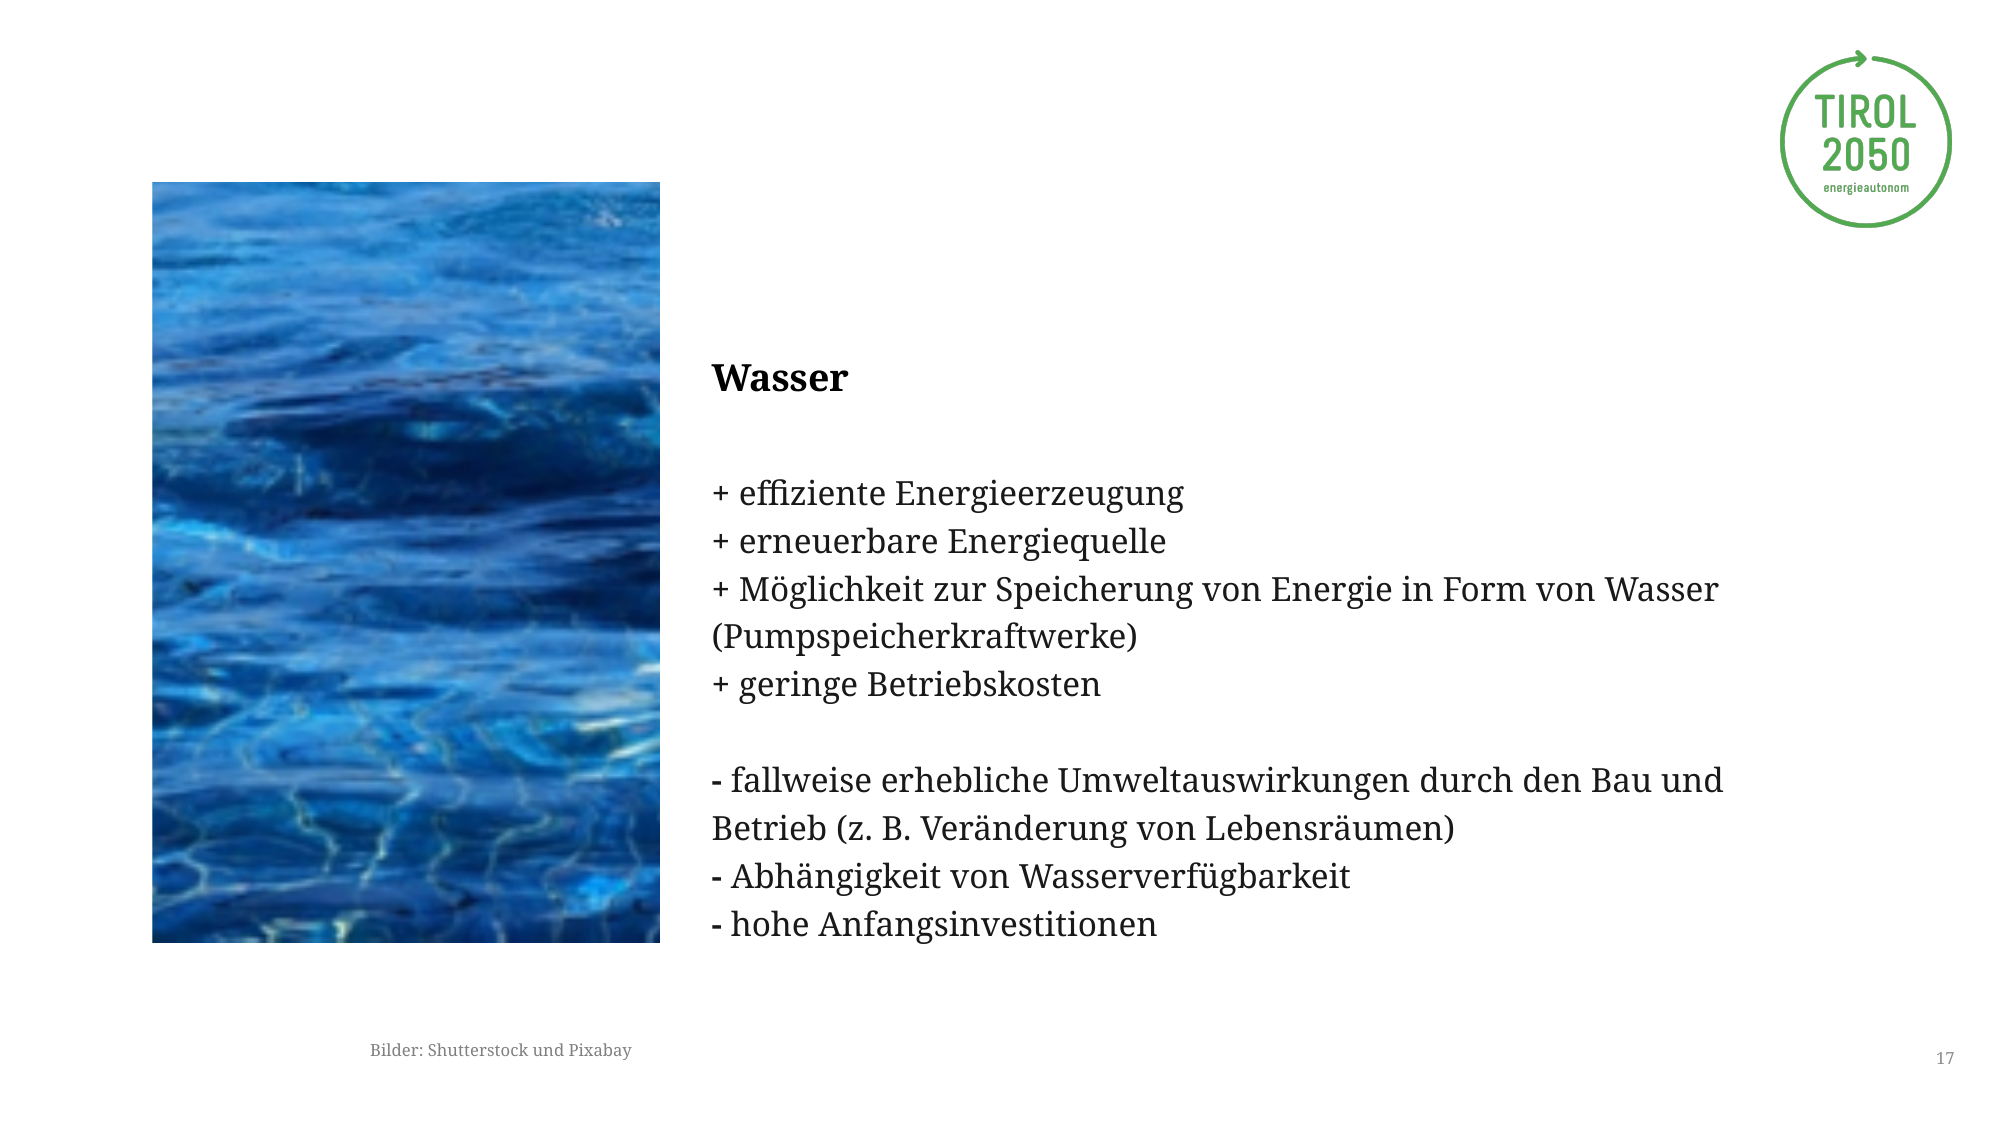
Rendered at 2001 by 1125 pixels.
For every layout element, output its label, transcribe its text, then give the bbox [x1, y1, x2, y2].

slide_number 17 [1504, 1044, 1955, 1075]
picture [152, 181, 660, 943]
list Bilder: Shutterstock und Pixabay [370, 1044, 857, 1075]
picture [1780, 50, 1952, 228]
list Wasser + effiziente Energieerzeugung + erneuerbare Energiequelle + Möglichkeit zur Speicherung von Energie in Form von Wasser (Pumpspeicherkraftwerke) + geringe Betriebskosten - fallweise erhebliche Umweltauswirkungen durch den Bau und Betrieb (z. B. Veränderung von Lebensräumen) - Abhängigkeit von Wasserverfügbarkeit - hohe Anfangsinvestitionen [711, 182, 1728, 943]
